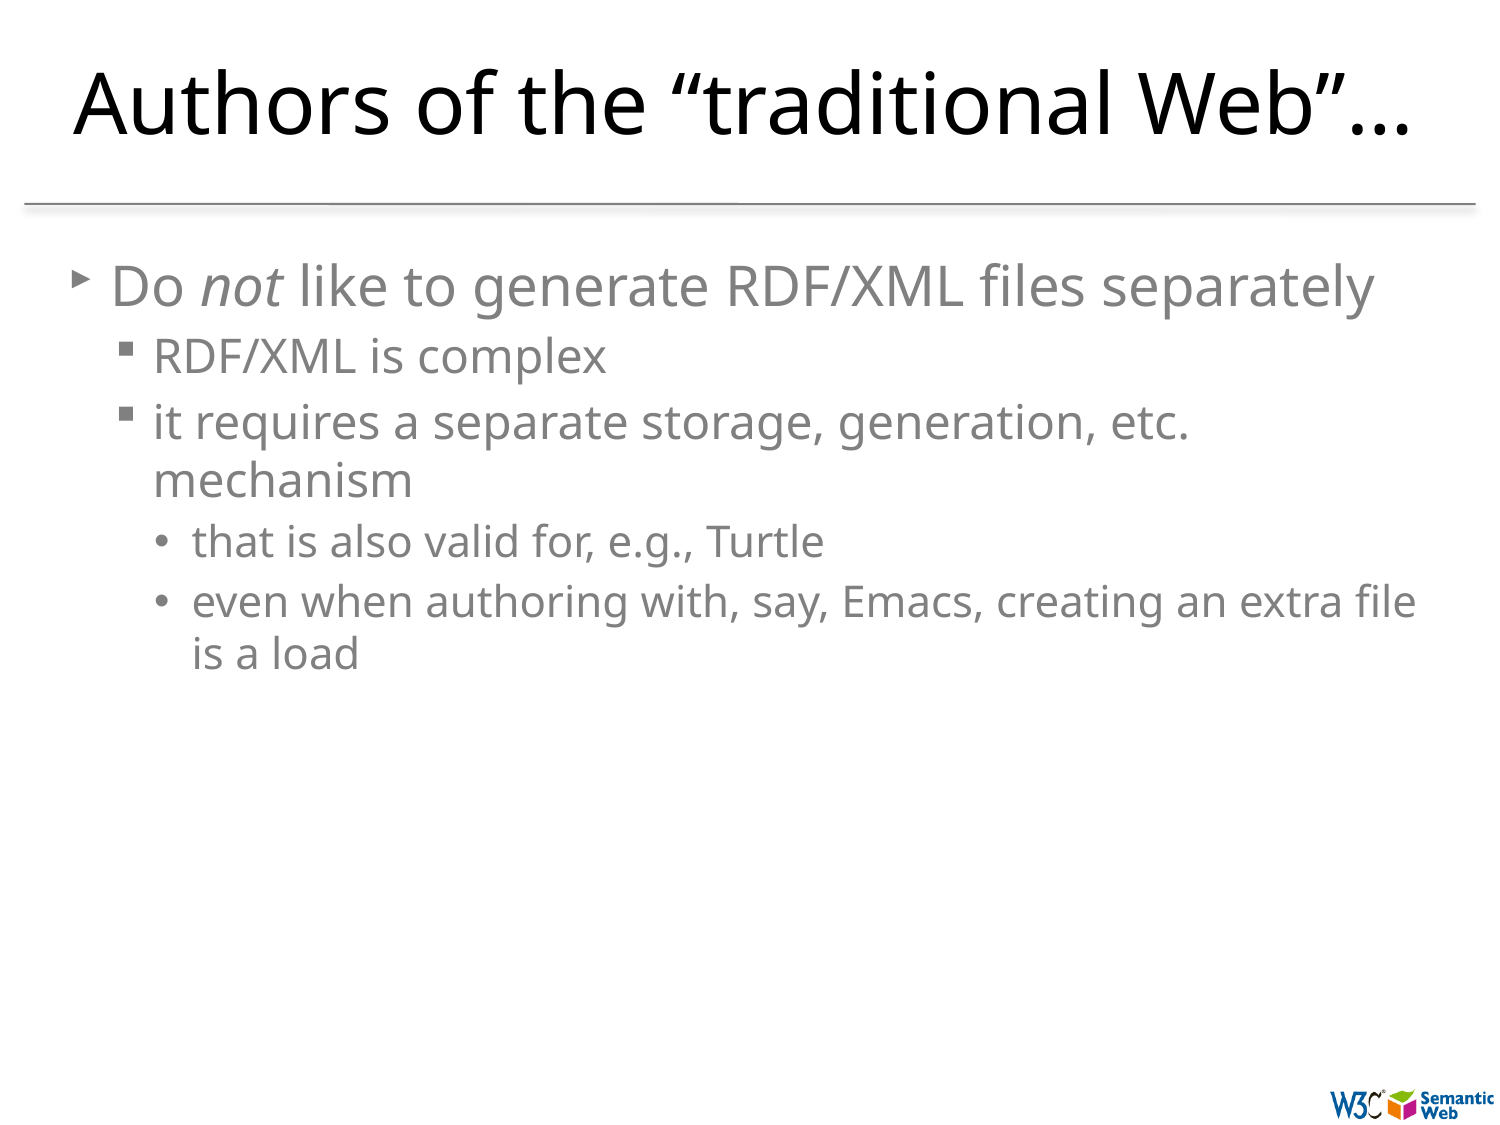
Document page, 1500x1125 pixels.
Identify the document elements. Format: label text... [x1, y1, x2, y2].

list Do not like to generate RDF/XML files separately RDF/XML is complex it requires a separate storage, generation, etc. mechanism that is also valid for, e.g., Turtle even when authoring with, say, Emacs, creating an extra file is a load [35, 242, 1453, 1014]
title Authors of the “traditional Web”… [58, 6, 1453, 195]
picture [1330, 1087, 1494, 1120]
